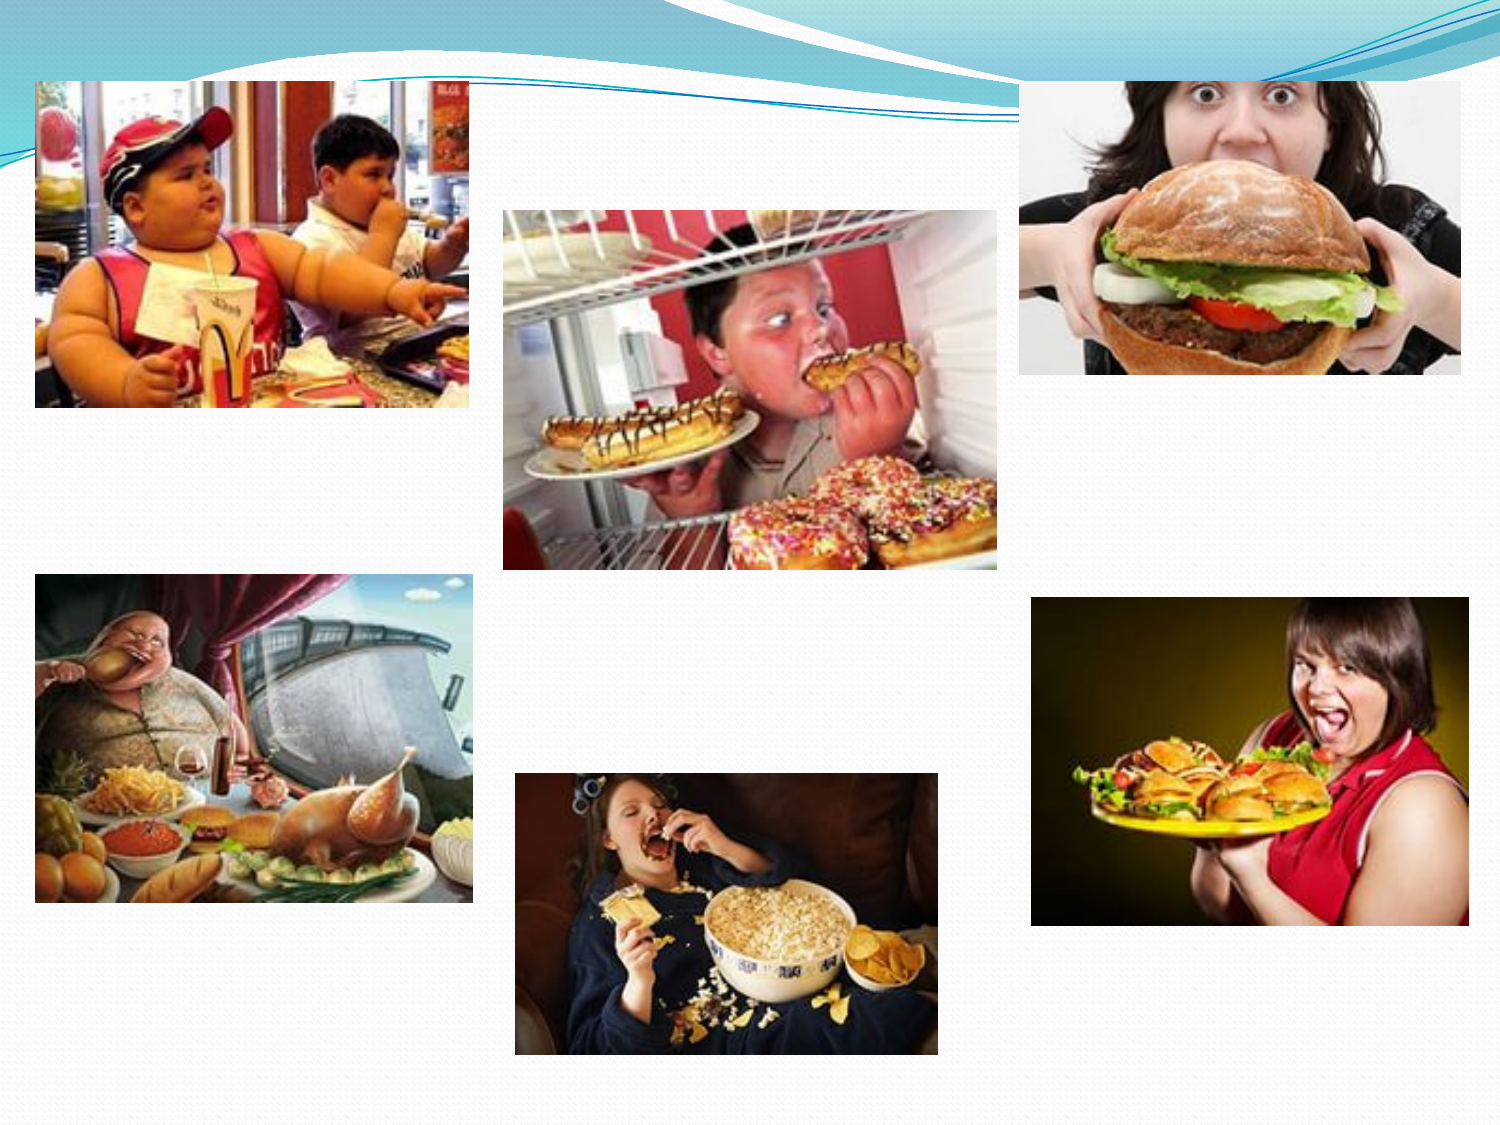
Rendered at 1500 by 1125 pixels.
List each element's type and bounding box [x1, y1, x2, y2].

picture [503, 210, 997, 570]
picture [1019, 81, 1462, 376]
picture [1030, 597, 1469, 926]
picture [34, 81, 469, 408]
picture [34, 573, 473, 903]
picture [515, 773, 938, 1055]
